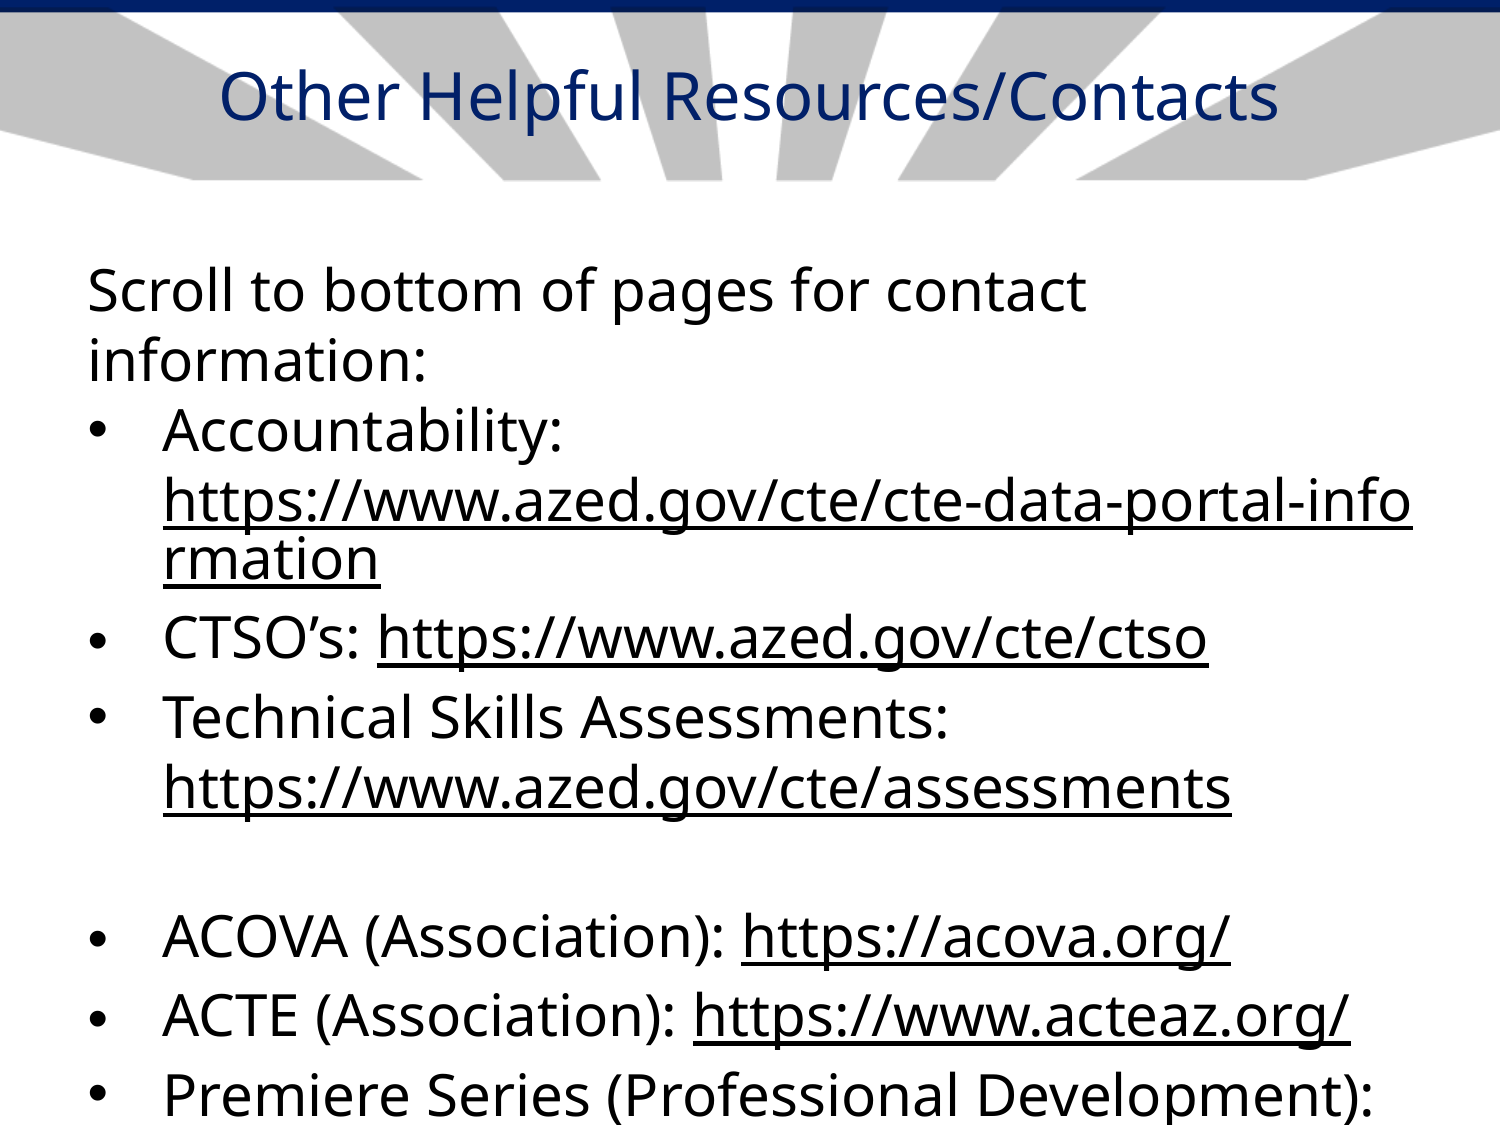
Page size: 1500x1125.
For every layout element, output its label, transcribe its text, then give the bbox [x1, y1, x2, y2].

picture [0, 6, 1500, 182]
text_box Scroll to bottom of pages for contact information: Accountability: https://www.azed.gov/cte/cte-data-portal-information CTSO’s: https://www.azed.gov/cte/ctso Technical Skills Assessments: https://www.azed.gov/cte/assessments ACOVA (Association): https://acova.org/ ACTE (Association): https://www.acteaz.org/ Premiere Series (Professional Development): https://www.acteaz.org/cte-leads-2/teacher-series/ [72, 245, 1429, 741]
title Other Helpful Resources/Contacts [169, 53, 1331, 135]
